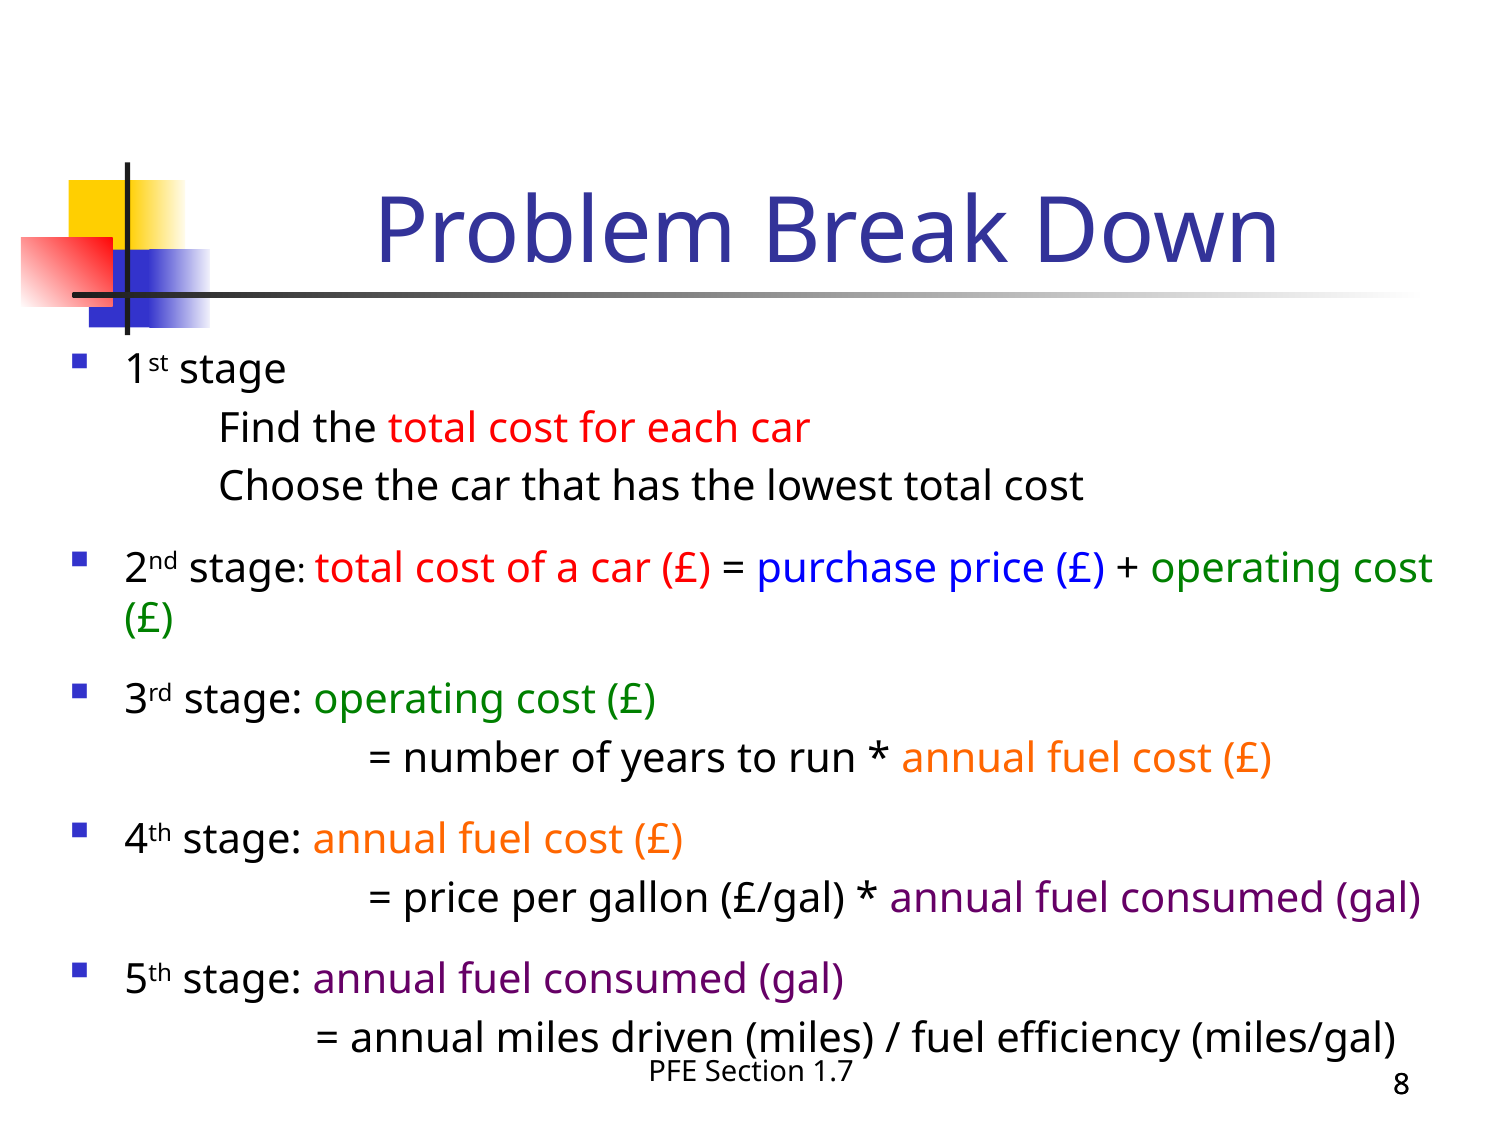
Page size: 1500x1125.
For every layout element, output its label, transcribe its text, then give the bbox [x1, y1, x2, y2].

text_box PFE Section 1.7 [513, 1019, 989, 1095]
title Problem Break Down [188, 101, 1468, 289]
slide_number 8 [1112, 1037, 1426, 1113]
list 1st stage Find the total cost for each car Choose the car that has the lowest total cost 2nd stage: total cost of a car (£) = purchase price (£) + operating cost (£) 3rd stage: operating cost (£) = number of years to run * annual fuel cost (£) 4th stage: annual fuel cost (£) = price per gallon (£/gal) * annual fuel consumed (gal) 5th stage: annual fuel consumed (gal) = annual miles driven (miles) / fuel efficiency (miles/gal) [53, 334, 1500, 1020]
